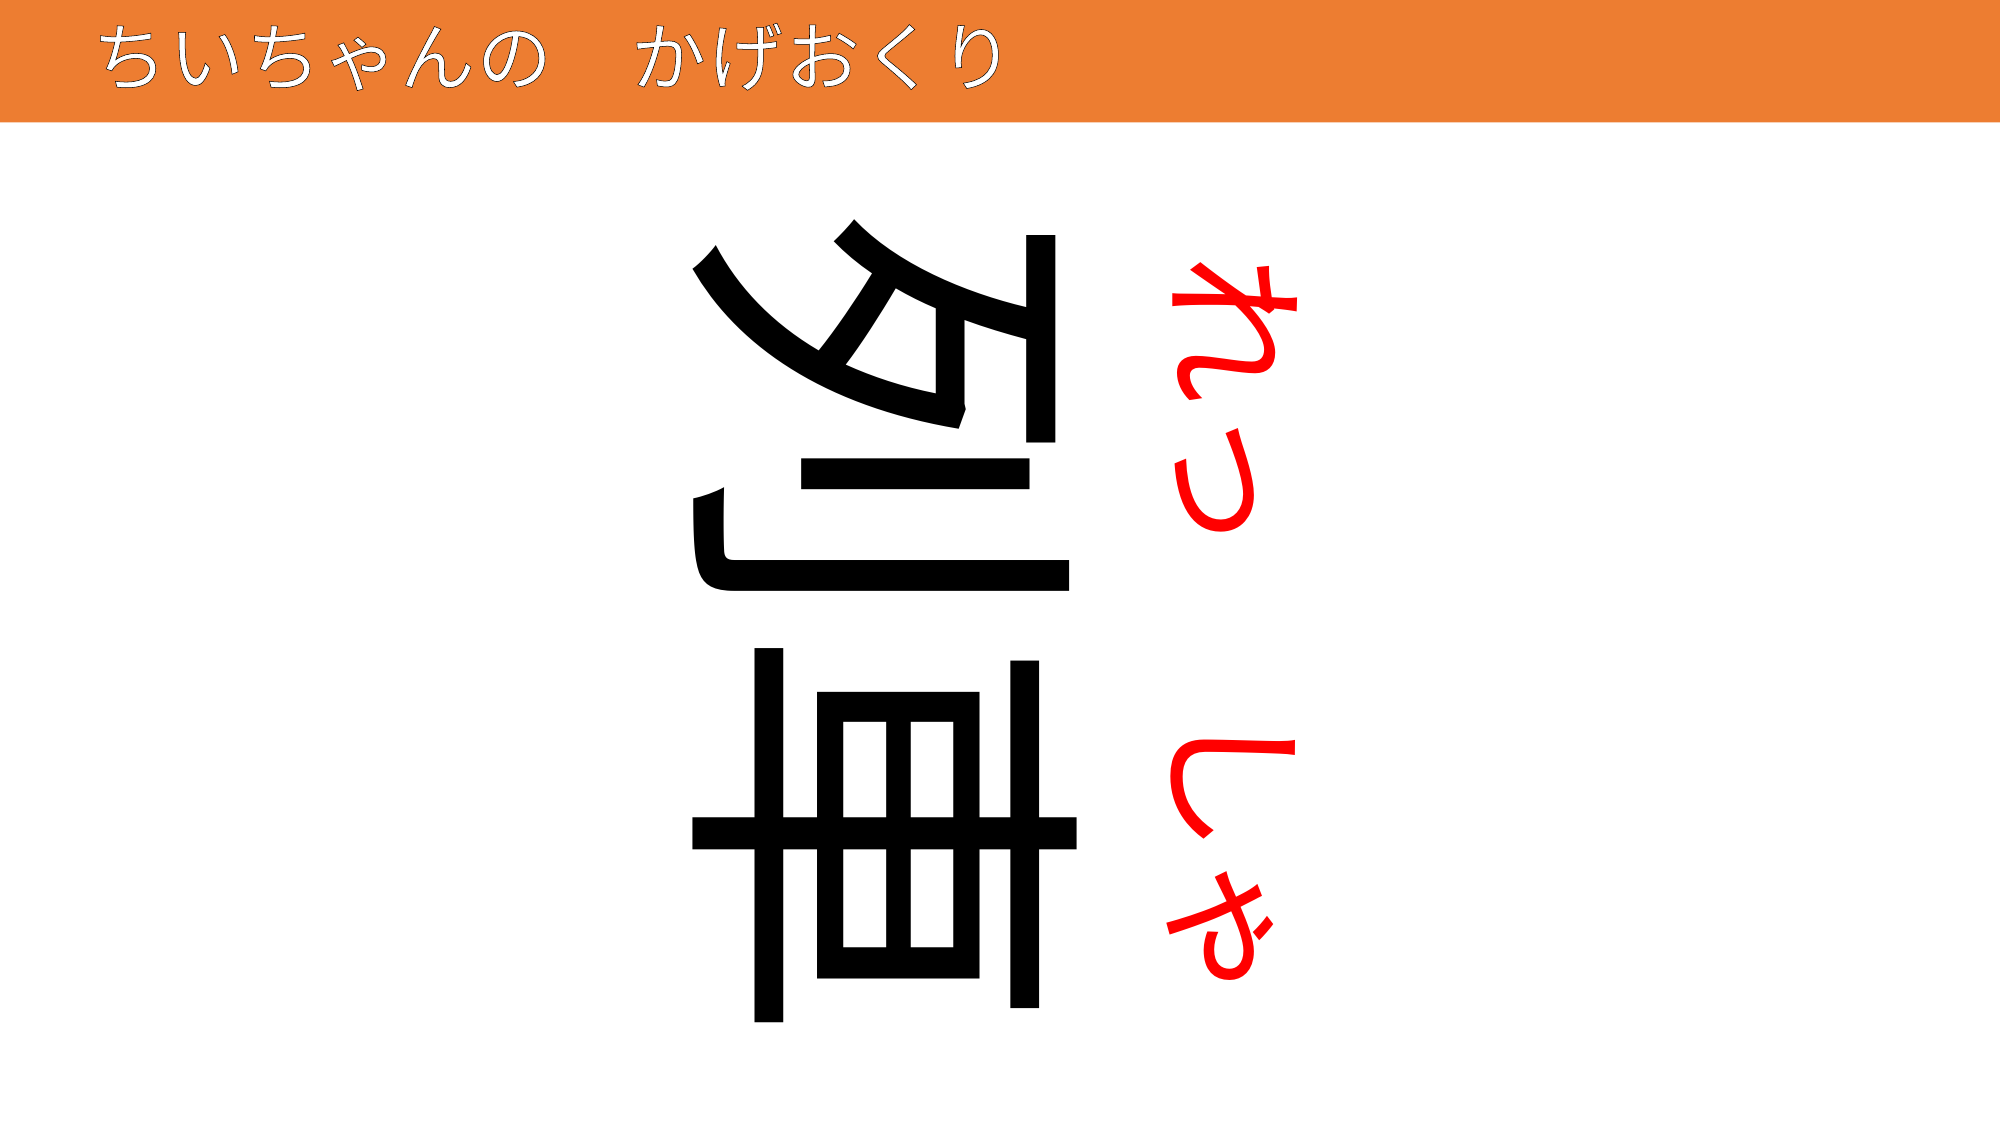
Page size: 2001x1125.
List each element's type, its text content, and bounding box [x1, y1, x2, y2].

slide_number 6 [1712, 0, 2000, 123]
text_box れっ しゃ [1124, 239, 1337, 1012]
text_box 列車 [616, 195, 1152, 1125]
title ちいちゃんの かげおくり [0, 0, 1712, 123]
